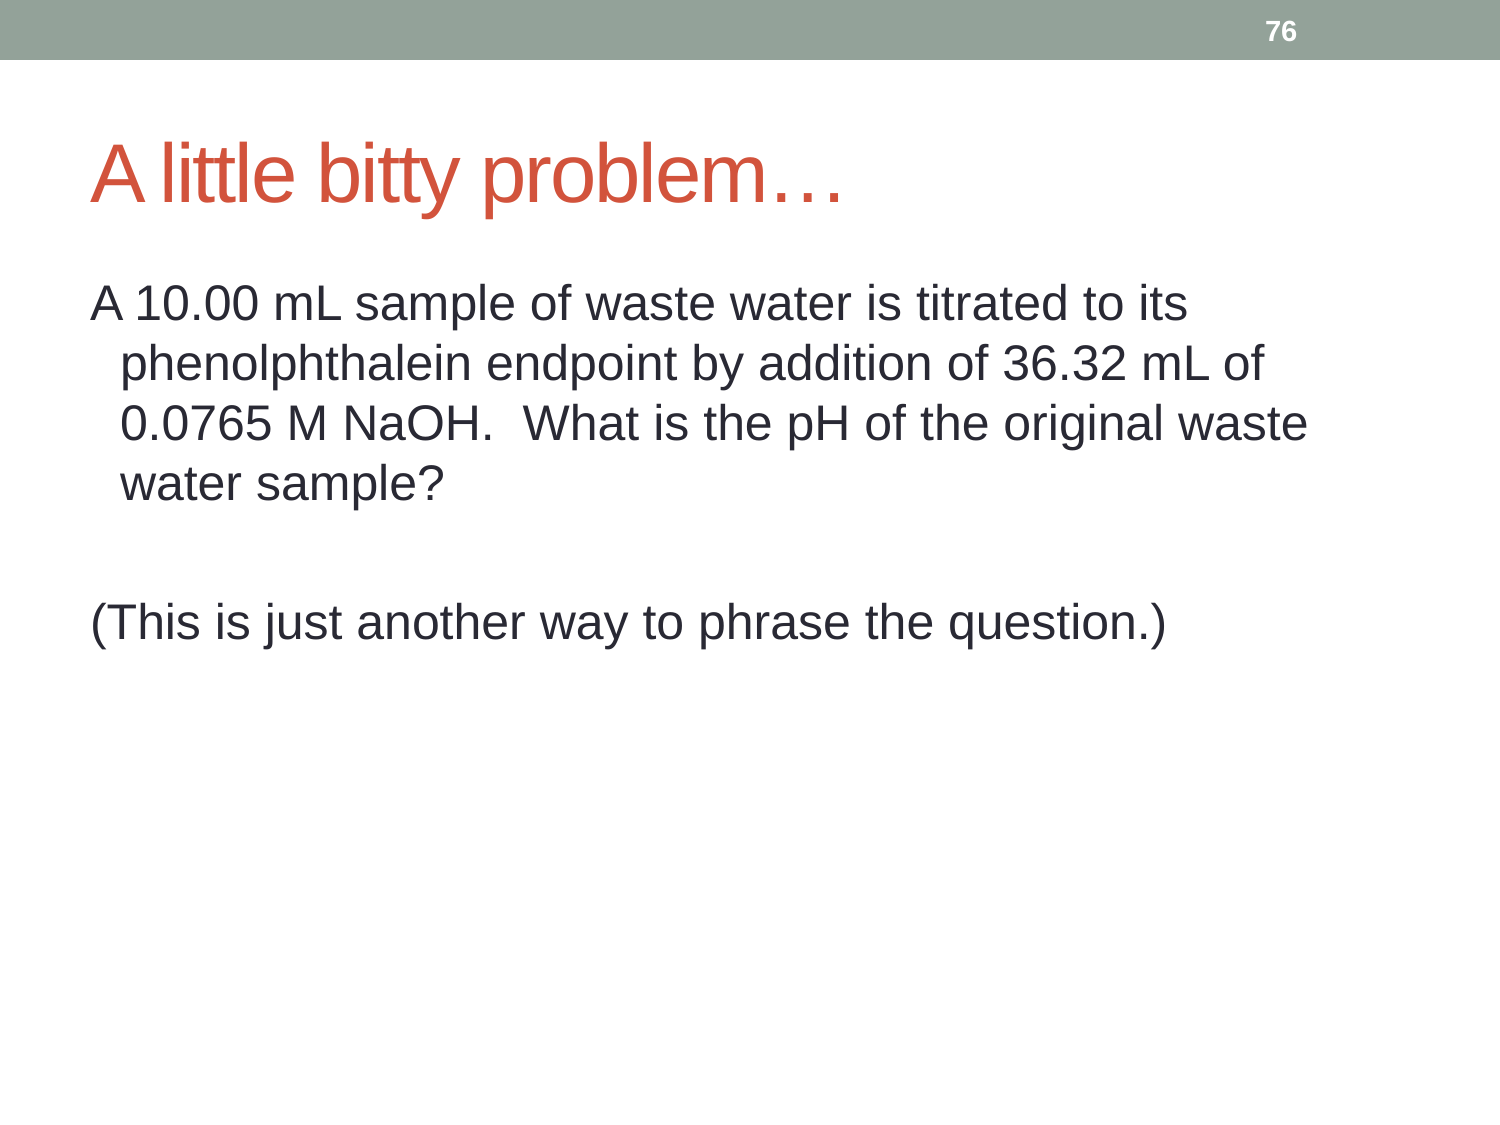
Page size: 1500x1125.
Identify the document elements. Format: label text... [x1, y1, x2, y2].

list A 10.00 mL sample of waste water is titrated to its phenolphthalein endpoint by addition of 36.32 mL of 0.0765 M NaOH. What is the pH of the original waste water sample? (This is just another way to phrase the question.) [75, 262, 1425, 1063]
slide_number 76 [1250, 3, 1425, 57]
title A little bitty problem… [75, 87, 1425, 250]
